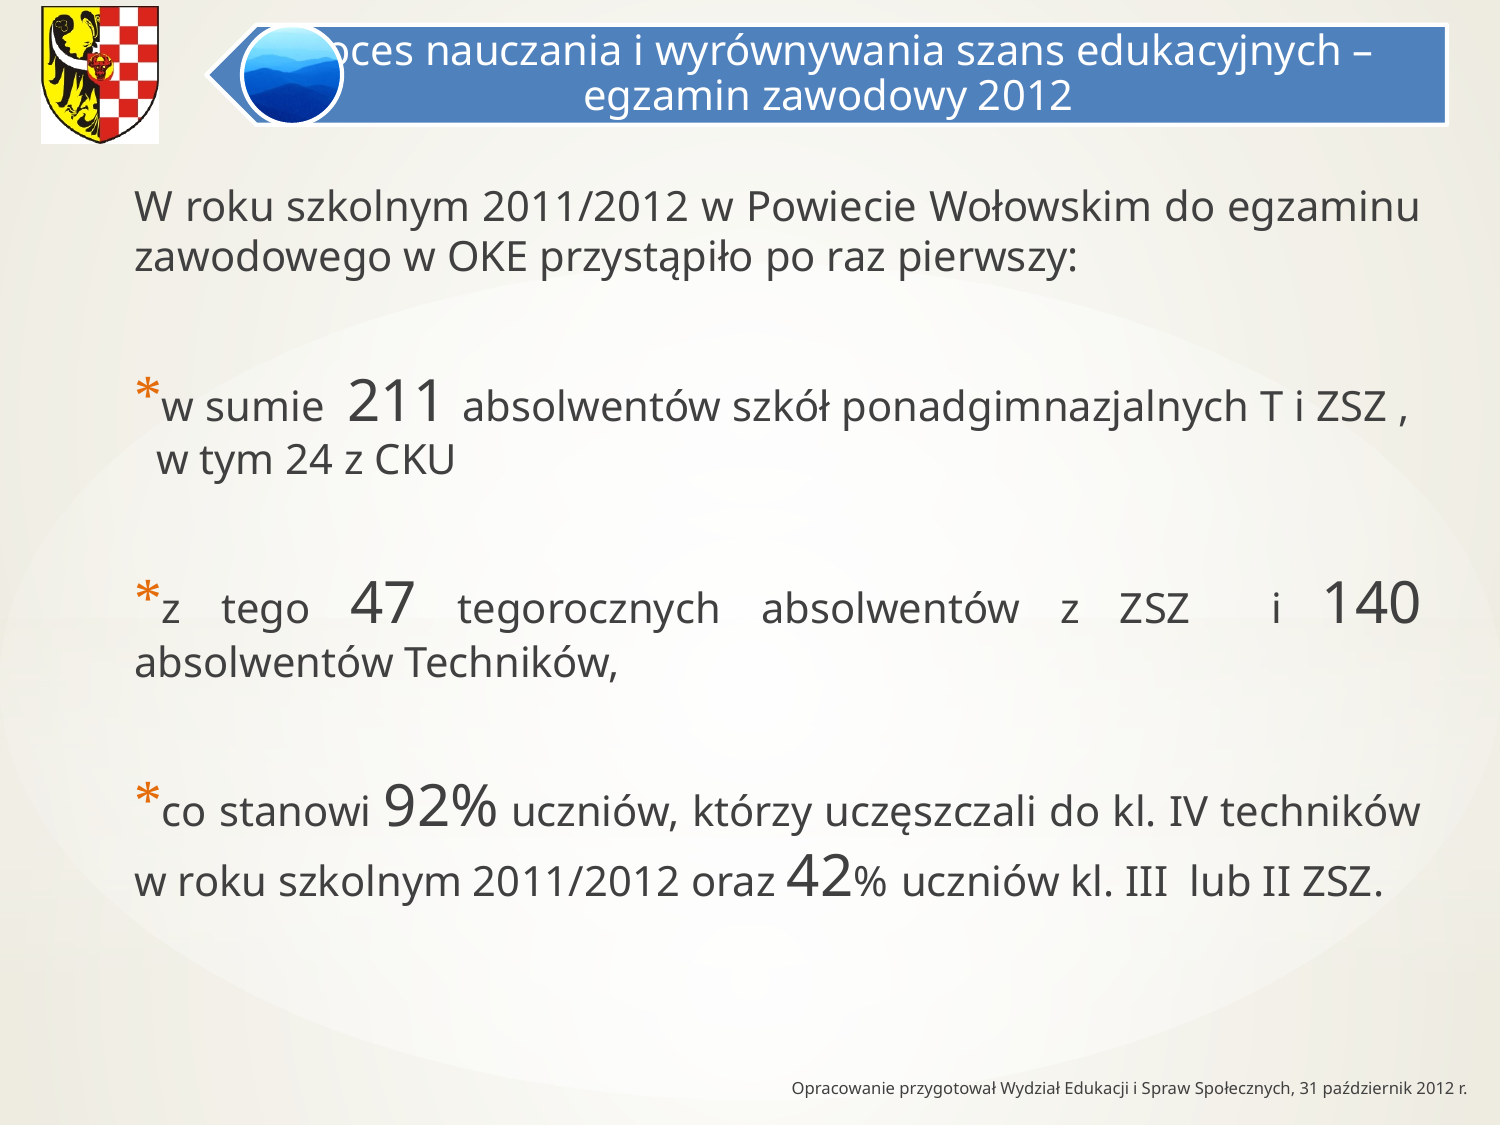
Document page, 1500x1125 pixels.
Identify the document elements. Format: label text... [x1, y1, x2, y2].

list W roku szkolnym 2011/2012 w Powiecie Wołowskim do egzaminu zawodowego w OKE przystąpiło po raz pierwszy: w sumie 211 absolwentów szkół ponadgimnazjalnych T i ZSZ , w tym 24 z CKU z tego 47 tegorocznych absolwentów z ZSZ i 140 absolwentów Techników, co stanowi 92% uczniów, którzy uczęszczali do kl. IV techników w roku szkolnym 2011/2012 oraz 42% uczniów kl. III lub II ZSZ. [112, 172, 1437, 1024]
picture [41, 6, 160, 144]
list Opracowanie przygotował Wydział Edukacji i Spraw Społecznych, 31 październik 2012 r. [643, 1070, 1488, 1106]
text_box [194, 24, 1448, 126]
